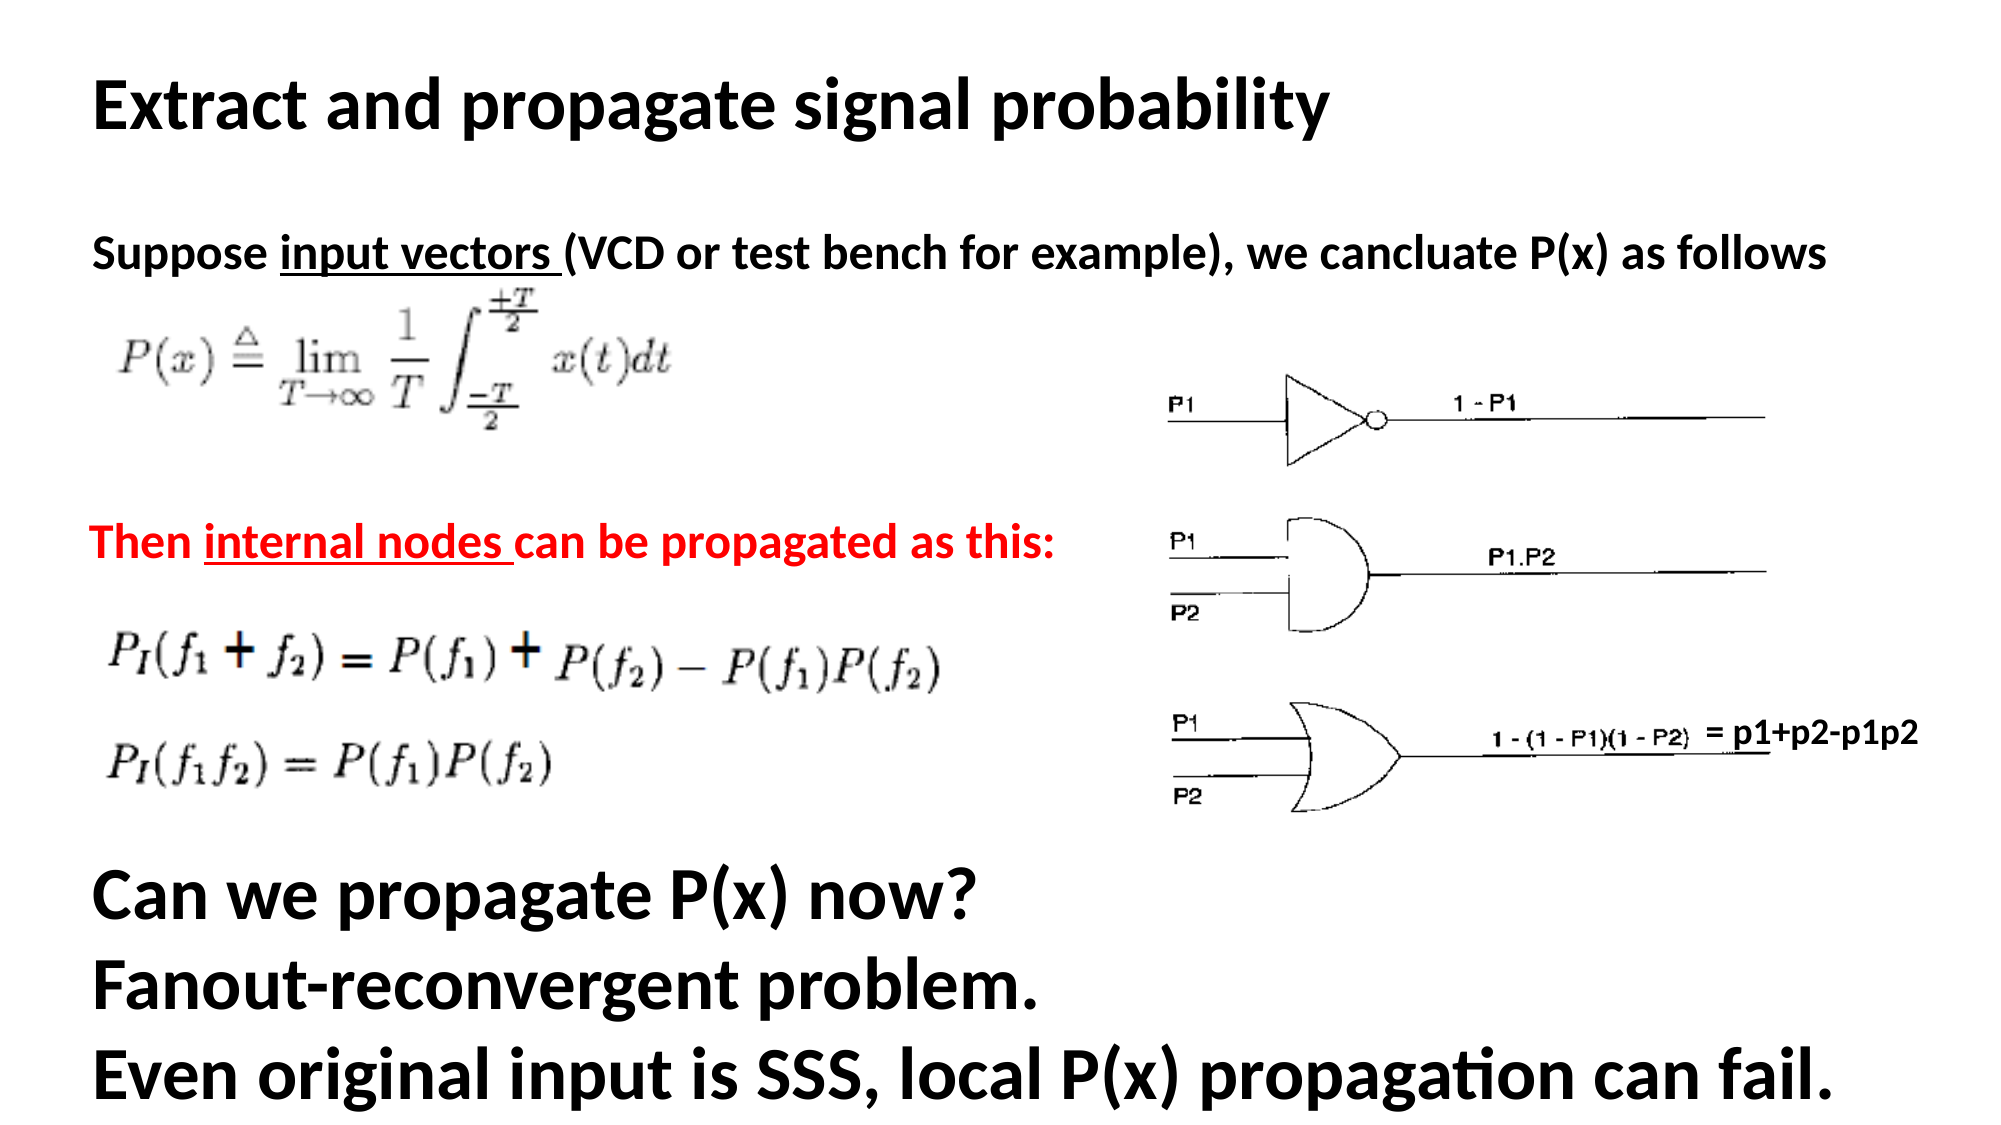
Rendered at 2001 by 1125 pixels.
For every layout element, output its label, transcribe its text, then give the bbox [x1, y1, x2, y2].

text_box Can we propagate P(x) now? Fanout-reconvergent problem. Even original input is SSS, local P(x) propagation can fail. [78, 837, 1853, 1122]
text_box Suppose input vectors (VCD or test bench for example), we cancluate P(x) as follows [77, 212, 1843, 287]
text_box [1101, 362, 1984, 820]
text_box Extract and propagate signal probability [78, 47, 1348, 153]
picture [81, 597, 976, 802]
picture [68, 267, 811, 467]
text_box Then internal nodes can be propagated as this: [73, 501, 1071, 576]
